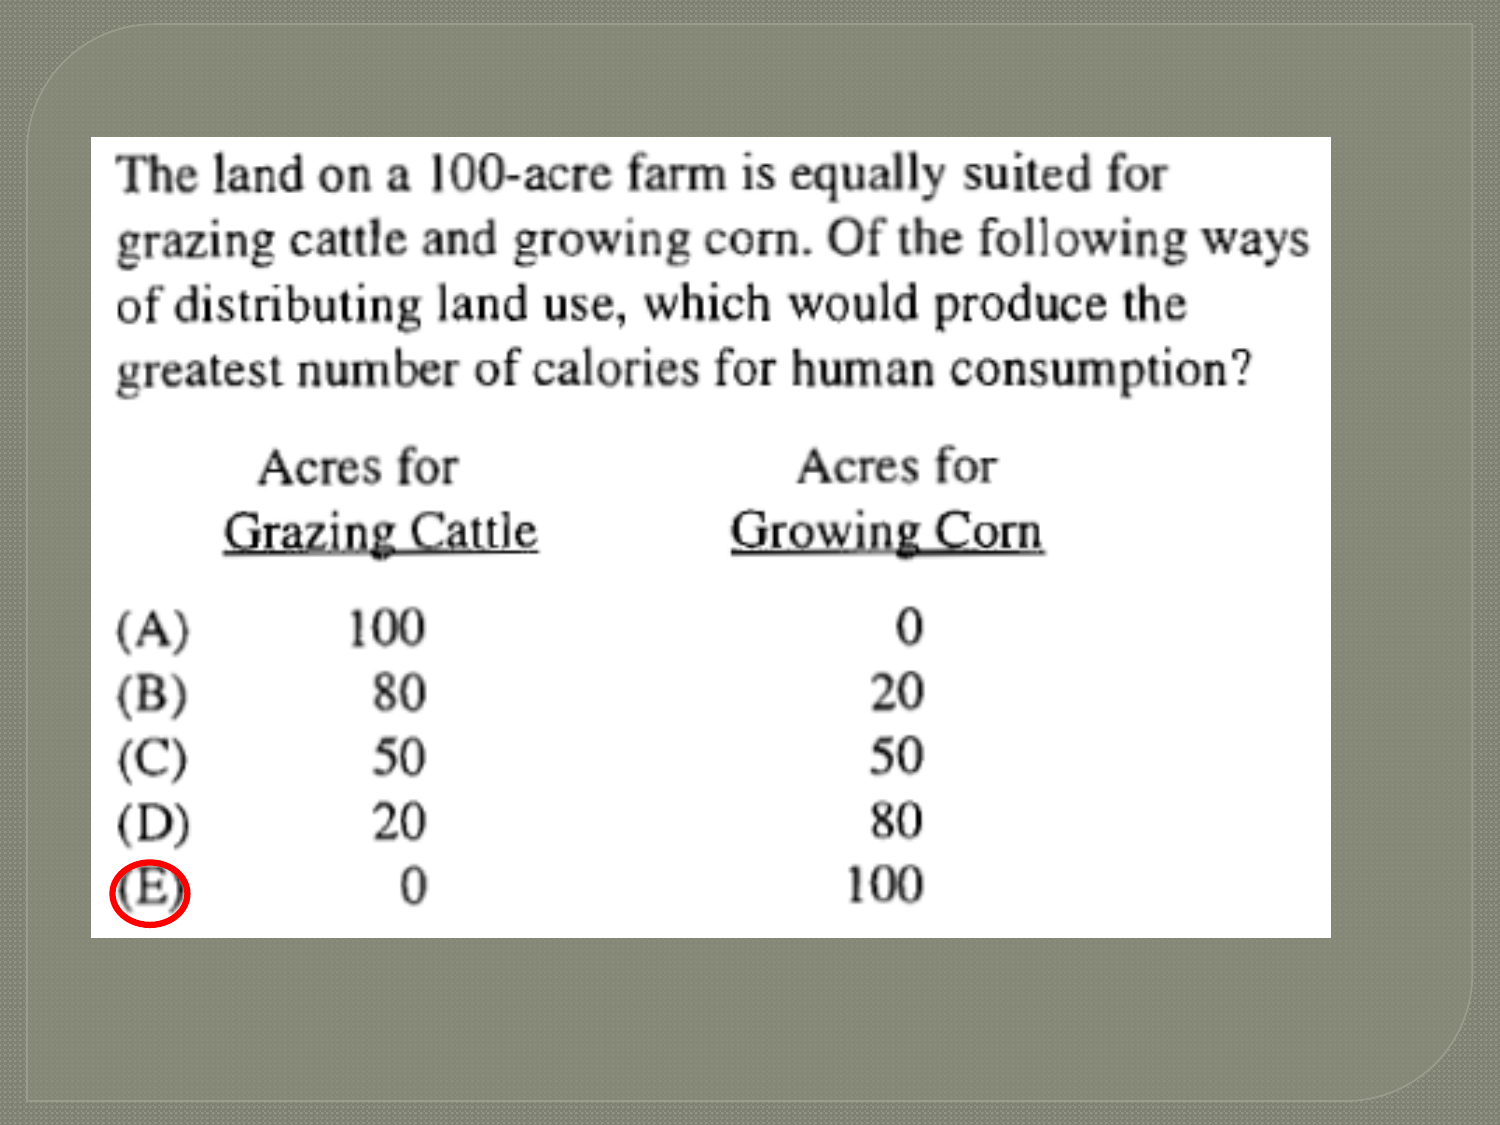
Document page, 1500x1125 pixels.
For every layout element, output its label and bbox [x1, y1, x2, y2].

picture [91, 137, 1332, 938]
